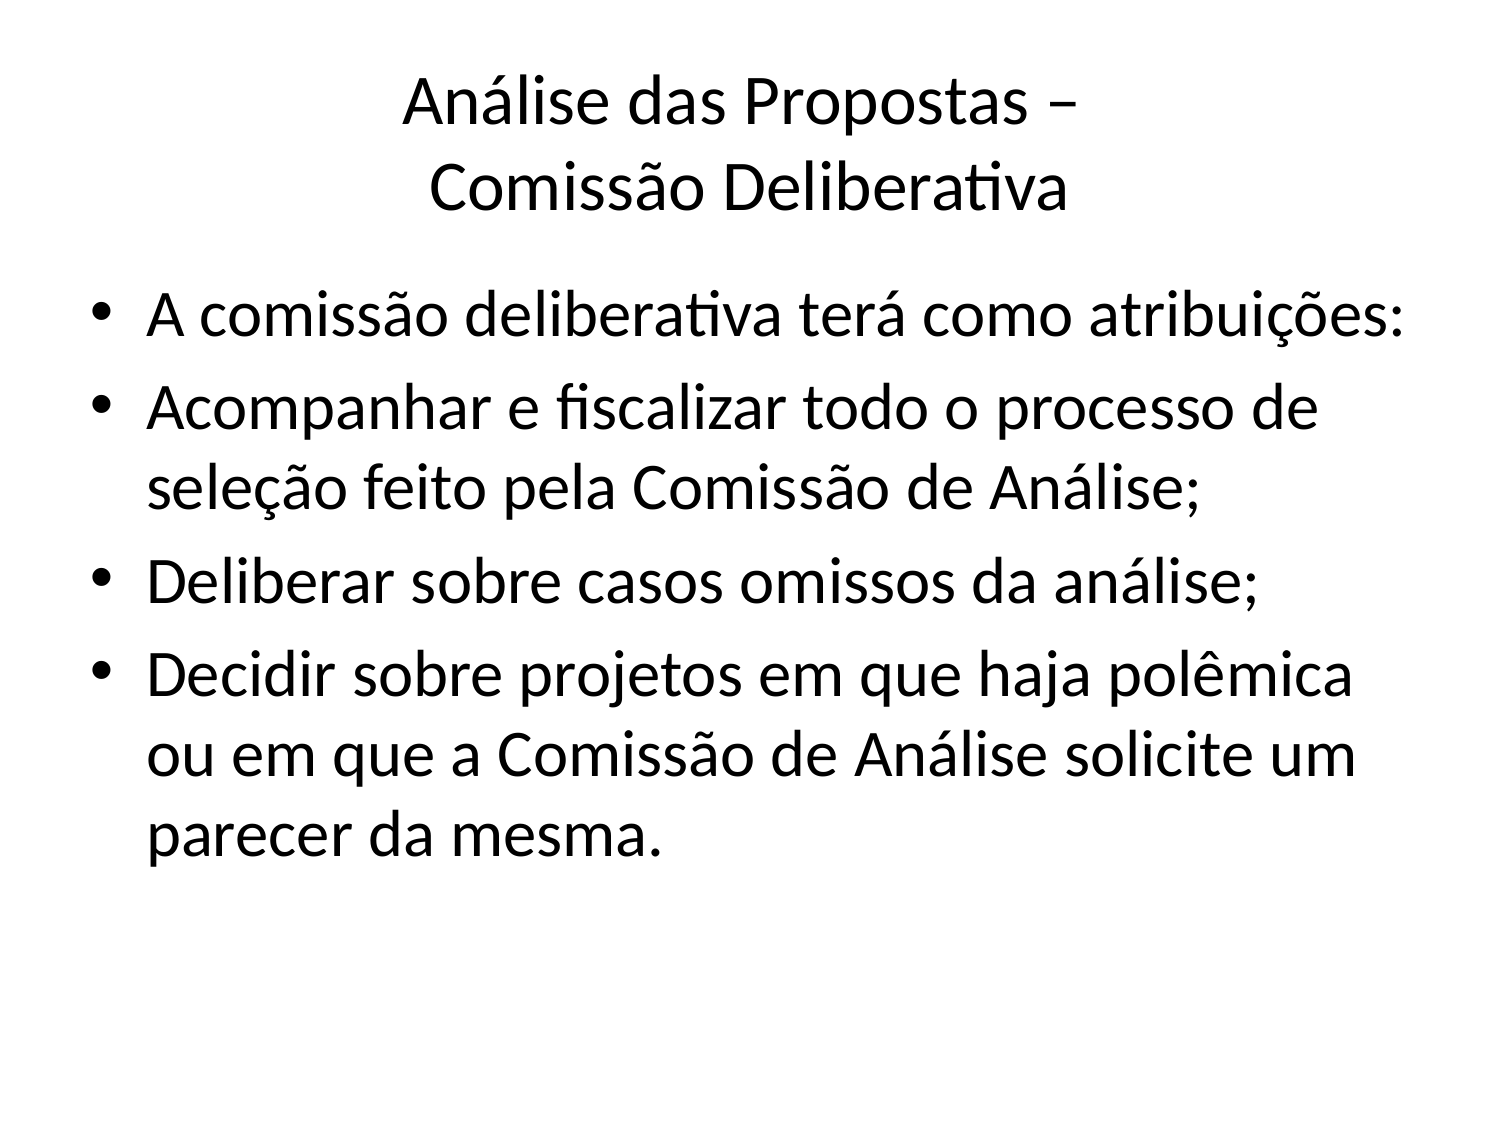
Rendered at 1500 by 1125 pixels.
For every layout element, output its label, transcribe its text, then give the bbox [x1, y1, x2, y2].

text_box A comissão deliberativa terá como atribuições: Acompanhar e fiscalizar todo o processo de seleção feito pela Comissão de Análise; Deliberar sobre casos omissos da análise; Decidir sobre projetos em que haja polêmica ou em que a Comissão de Análise solicite um parecer da mesma. [75, 262, 1425, 1005]
text_box Análise das Propostas – Comissão Deliberativa [75, 45, 1425, 233]
